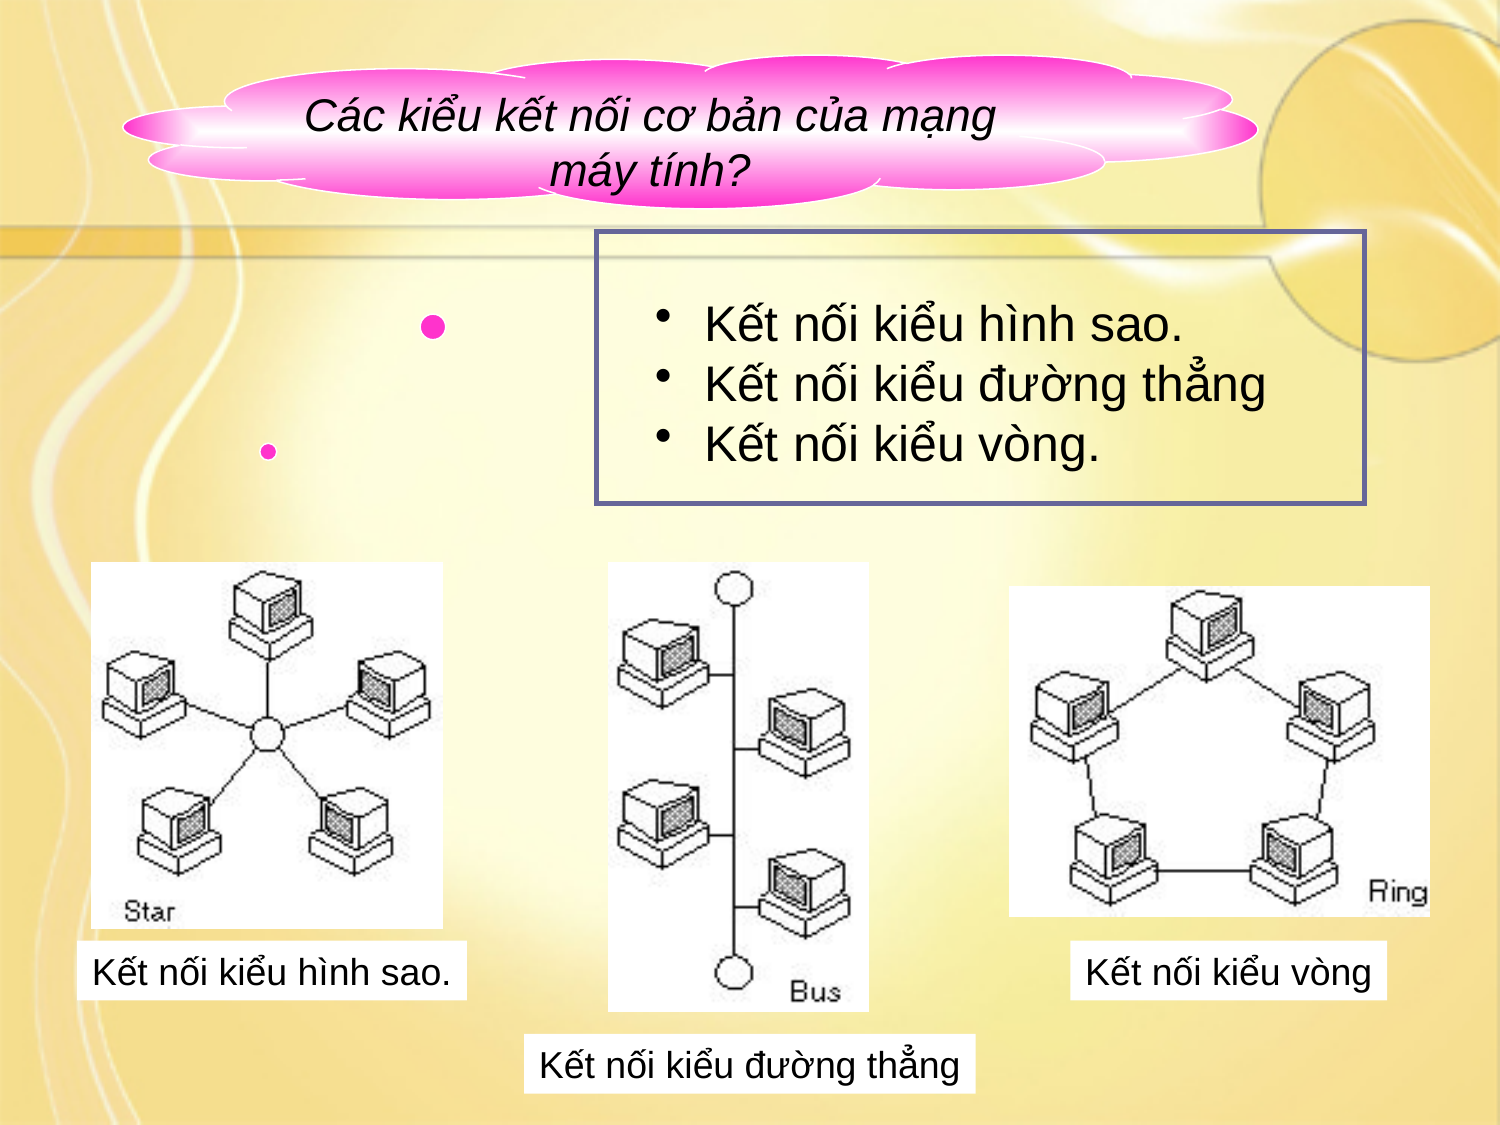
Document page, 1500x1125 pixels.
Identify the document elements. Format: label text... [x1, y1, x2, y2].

text_box Các kiểu kết nối cơ bản của mạng máy tính? [122, 55, 1259, 209]
picture [0, 0, 1500, 1125]
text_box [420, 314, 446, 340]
text_box Kết nối kiểu hình sao. Kết nối kiểu đường thẳng Kết nối kiểu vòng. [640, 284, 1294, 479]
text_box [523, 562, 977, 1095]
text_box [596, 231, 1365, 504]
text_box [1009, 585, 1430, 1001]
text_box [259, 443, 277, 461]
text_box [76, 562, 468, 1001]
